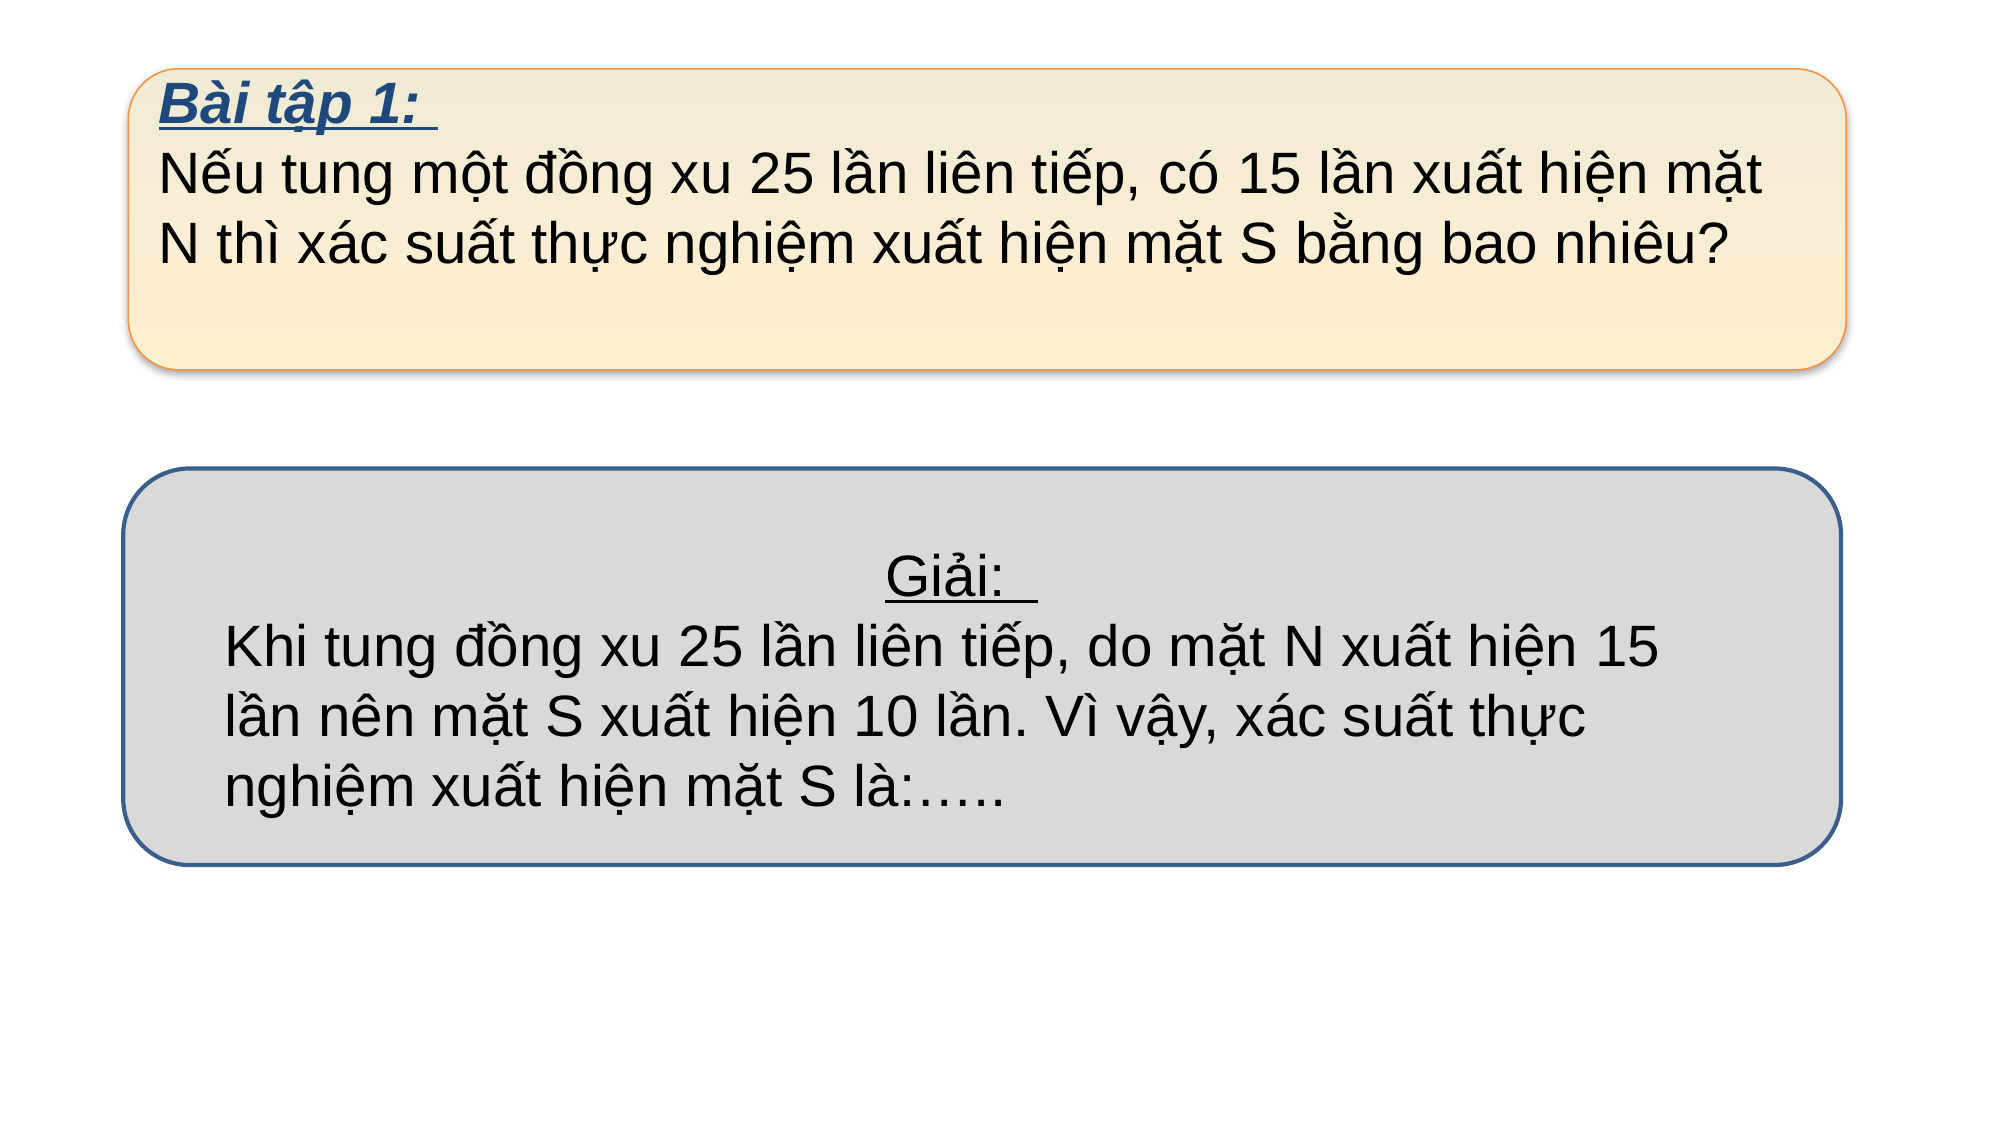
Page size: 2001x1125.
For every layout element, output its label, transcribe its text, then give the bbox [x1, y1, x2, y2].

text_box Bài tập 1: Nếu tung một đồng xu 25 lần liên tiếp, có 15 lần xuất hiện mặt N thì xác suất thực nghiệm xuất hiện mặt S bằng bao nhiêu? [143, 57, 1831, 283]
text_box Giải: Khi tung đồng xu 25 lần liên tiếp, do mặt N xuất hiện 15 lần nên mặt S xuất hiện 10 lần. Vì vậy, xác suất thực nghiệm xuất hiện mặt S là:….. [209, 531, 1714, 826]
text_box [121, 466, 1844, 868]
text_box [127, 82, 1847, 371]
